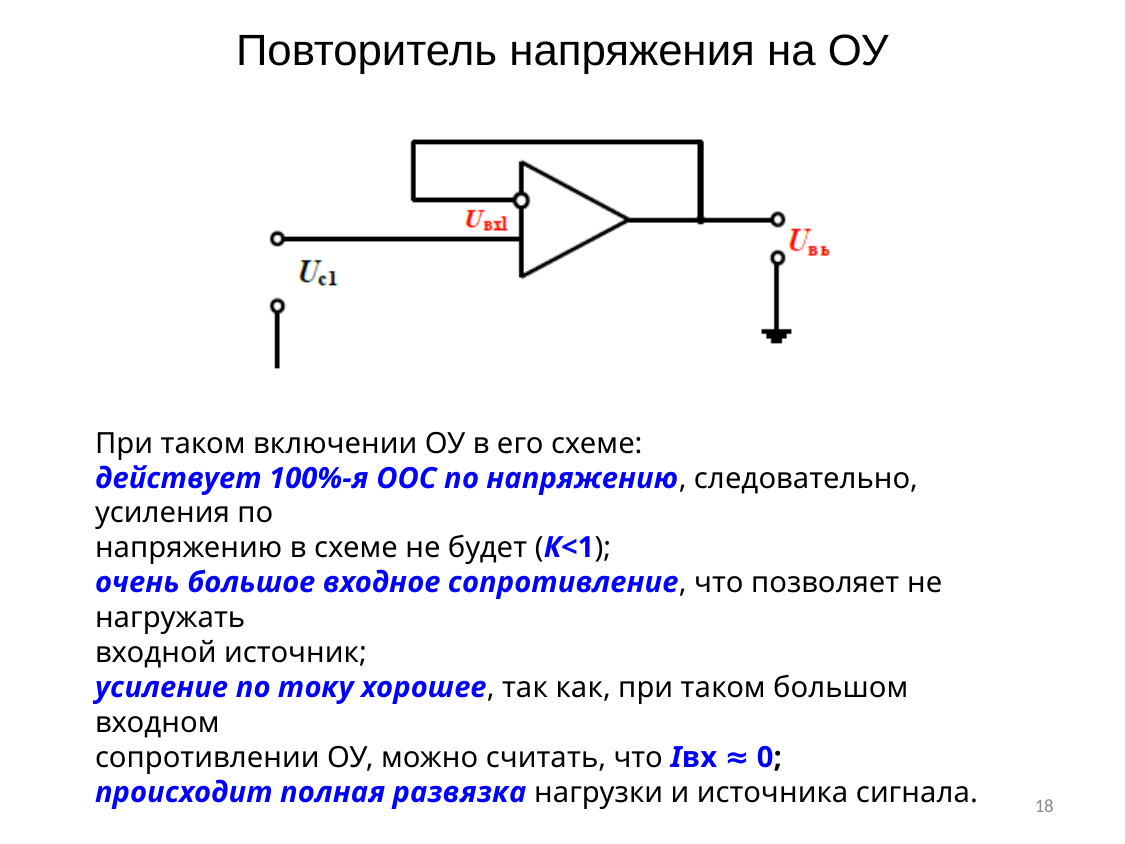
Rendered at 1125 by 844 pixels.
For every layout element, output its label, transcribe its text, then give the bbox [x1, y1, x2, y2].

text_box Повторитель напряжения на ОУ [0, 0, 1125, 97]
text_box При таком включении ОУ в его схеме: действует 100%-я ООС по напряжению, следовательно, усиления по напряжению в схеме не будет (К<1); очень большое входное сопротивление, что позволяет не нагружать входной источник; усиление по току хорошее, так как, при таком большом входном сопротивлении ОУ, можно считать, что Iвх ≈ 0; происходит полная развязка нагрузки и источника сигнала. [80, 416, 1045, 816]
slide_number 18 [806, 782, 1069, 827]
picture [235, 96, 848, 379]
